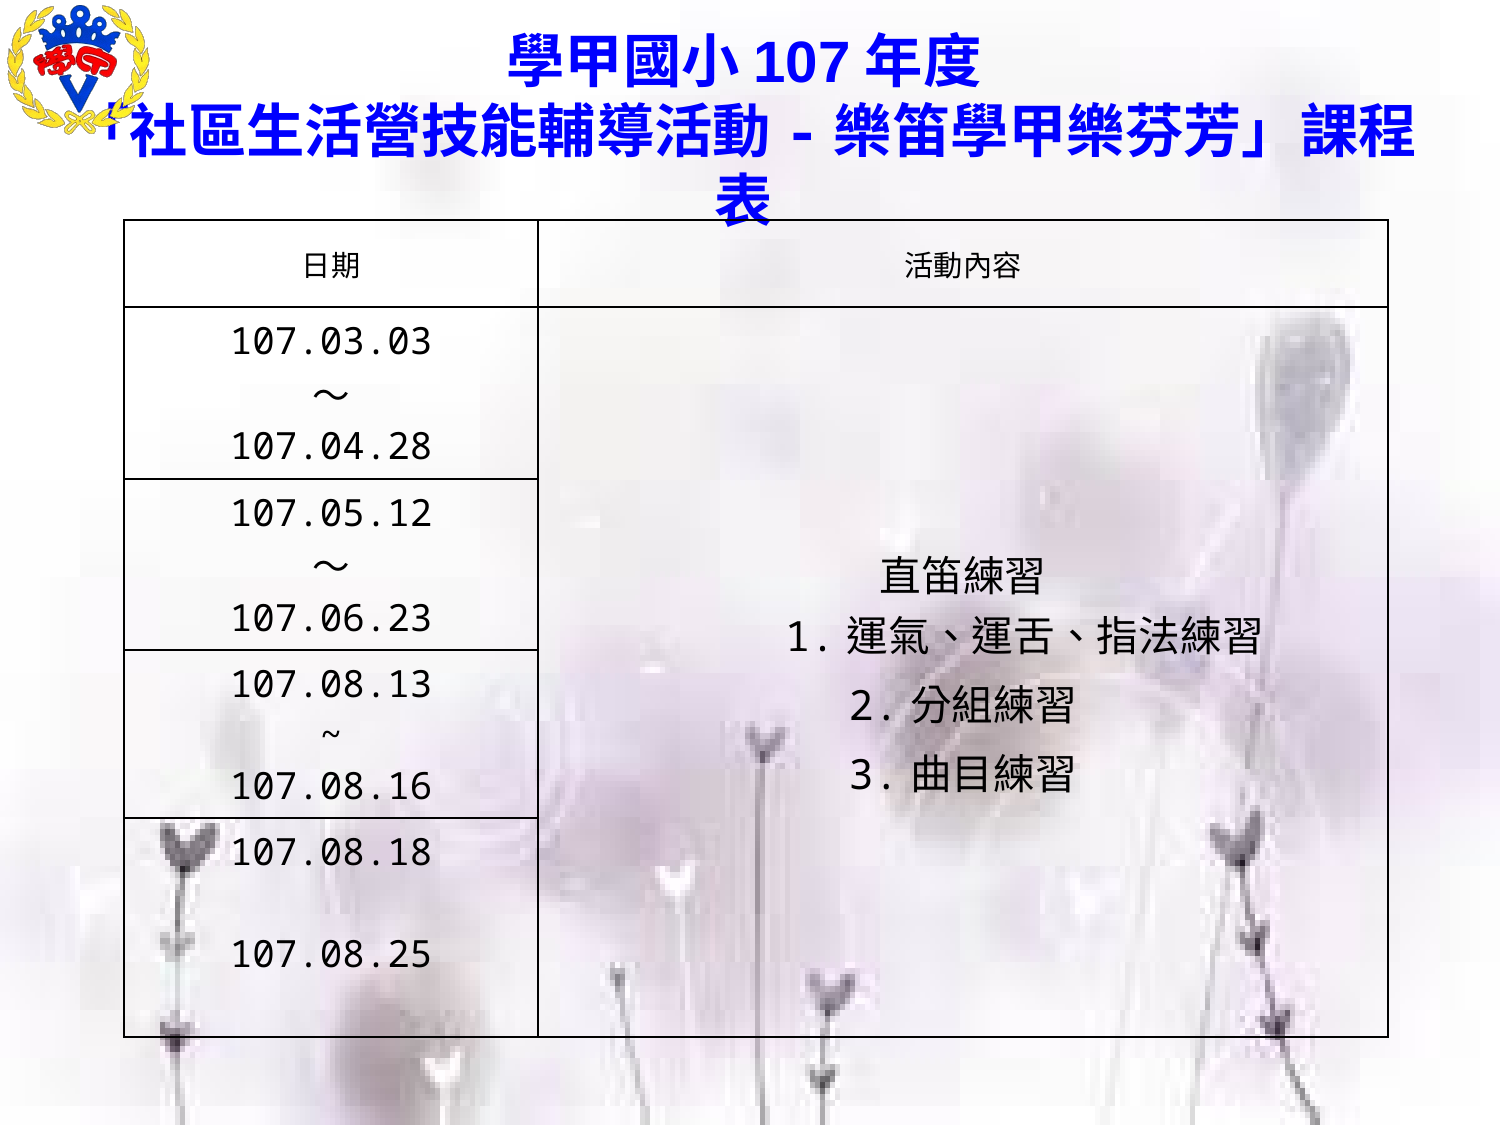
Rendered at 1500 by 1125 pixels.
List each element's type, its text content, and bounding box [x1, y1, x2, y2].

table_cell 107.08.18 107.08.25 [125, 819, 537, 1036]
table_header 日期 [125, 221, 537, 306]
table_cell 107.08.13 ~ 107.08.16 [125, 651, 537, 817]
table_header 活動內容 [539, 221, 1387, 306]
table_cell 107.05.12 ～ 107.06.23 [125, 480, 537, 649]
table_cell 直笛練習 1.運氣、運舌、指法練習 2.分組練習 3.曲目練習 [539, 308, 1387, 1036]
title 學甲國小107年度 「社區生活營技能輔導活動-樂笛學甲樂芬芳」課程表 [29, 0, 1460, 188]
picture [0, 0, 1500, 1125]
table_cell 107.03.03 ～ 107.04.28 [125, 308, 537, 478]
